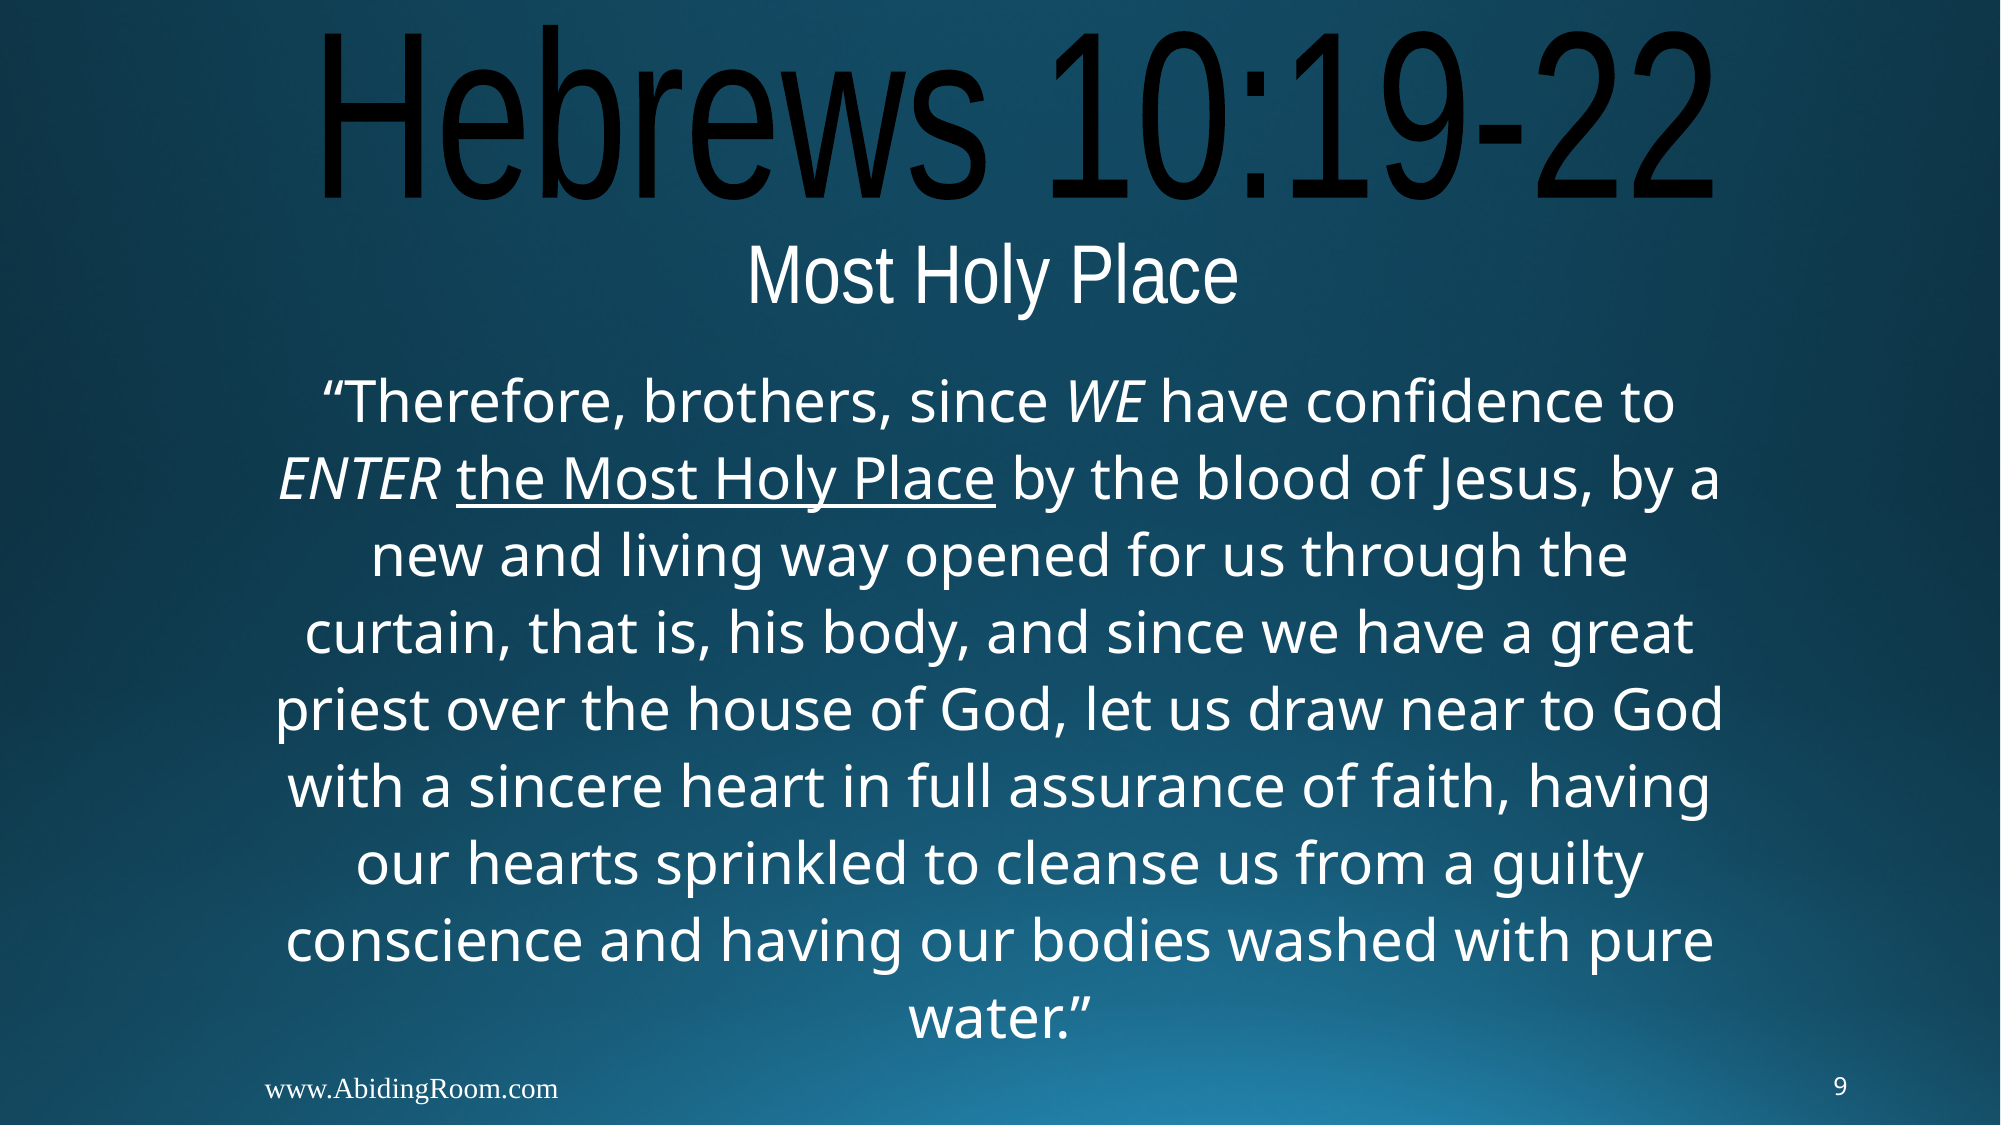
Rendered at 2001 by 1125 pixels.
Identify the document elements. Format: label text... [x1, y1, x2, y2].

text_box Most Holy Place [312, 212, 1675, 328]
slide_number 9 [1750, 1042, 1863, 1103]
picture [0, 0, 2001, 1125]
text_box “Therefore, brothers, since WE have confidence to ENTER the Most Holy Place by the blood of Jesus, by a new and living way opened for us through the curtain, that is, his body, and since we have a great priest over the house of God, let us draw near to God with a sincere heart in full assurance of faith, having our hearts sprinkled to cleanse us from a guilty conscience and having our bodies washed with pure water.” [249, 350, 1750, 1125]
